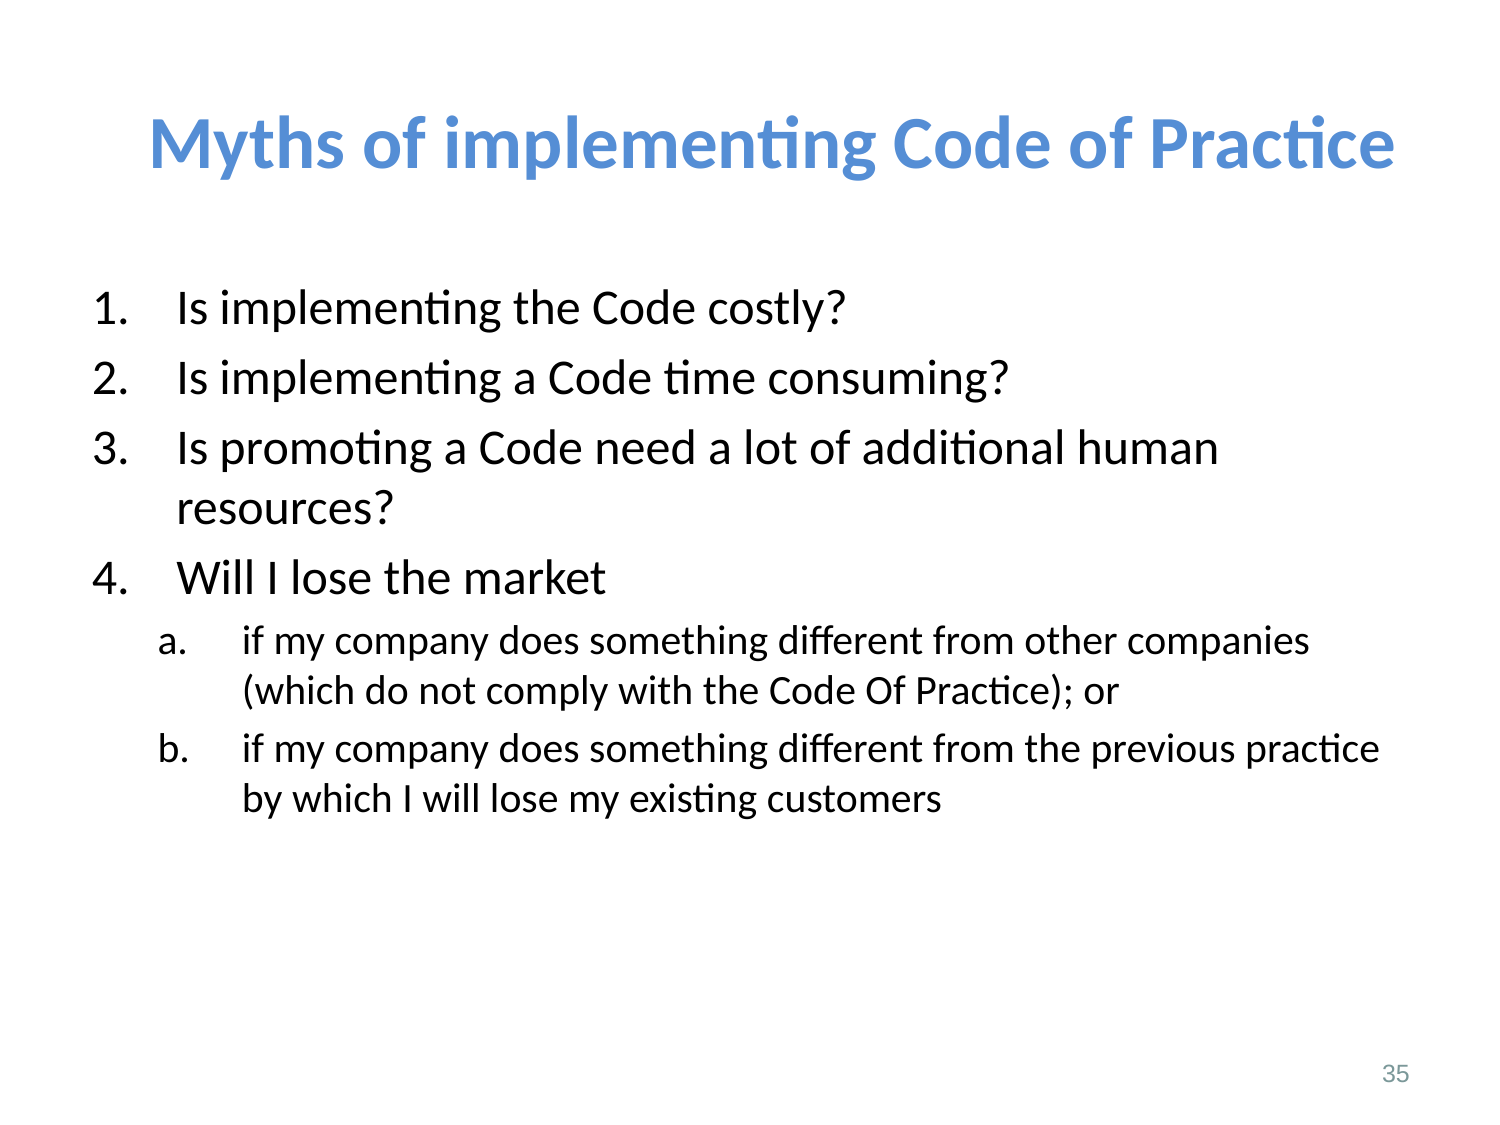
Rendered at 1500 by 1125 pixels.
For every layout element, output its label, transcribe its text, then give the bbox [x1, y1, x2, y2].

list Is implementing the Code costly? Is implementing a Code time consuming? Is promoting a Code need a lot of additional human resources? Will I lose the market if my company does something different from other companies (which do not comply with the Code Of Practice); or if my company does something different from the previous practice by which I will lose my existing customers [76, 267, 1427, 1010]
title Myths of implementing Code of Practice [75, 45, 1471, 233]
slide_number 35 [1074, 1042, 1425, 1103]
